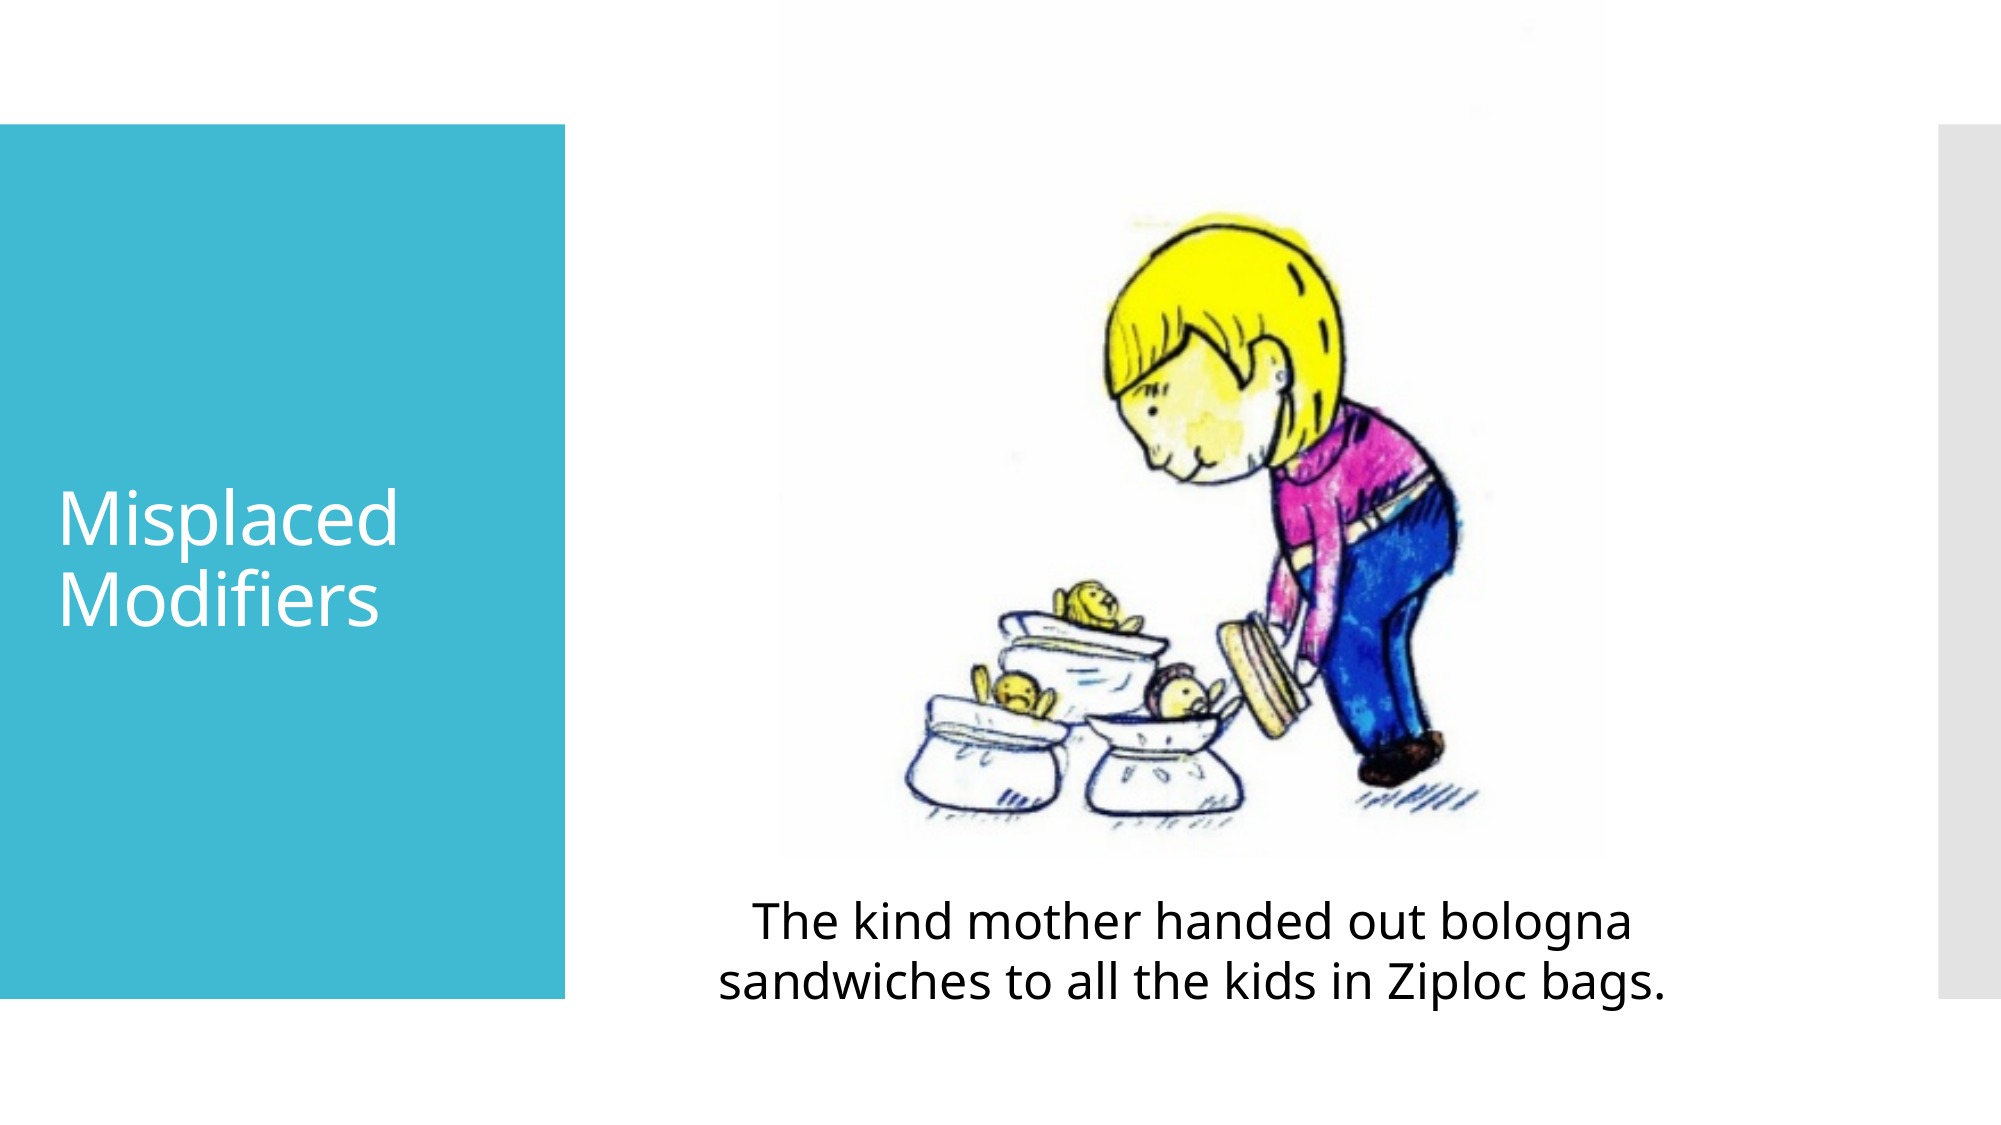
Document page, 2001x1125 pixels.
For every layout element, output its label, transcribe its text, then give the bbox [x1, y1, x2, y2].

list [778, 0, 1606, 858]
title Misplaced Modifiers [41, 184, 525, 940]
text_box The kind mother handed out bologna sandwiches to all the kids in Ziploc bags. [698, 882, 1688, 1018]
